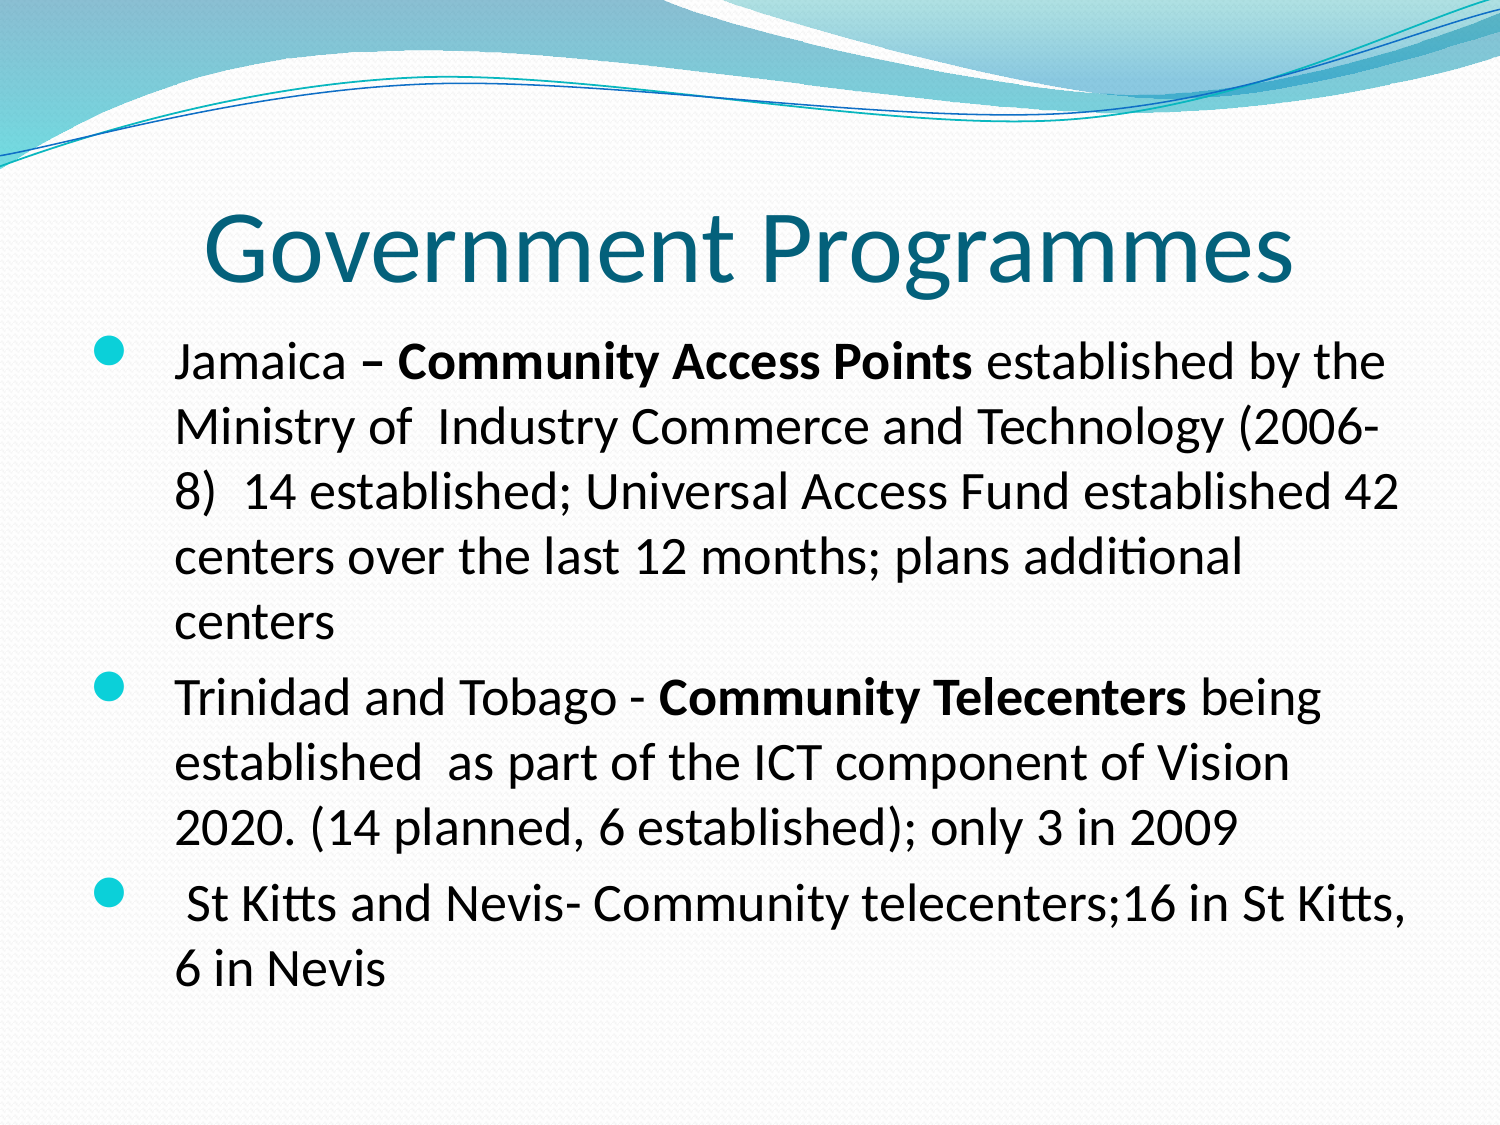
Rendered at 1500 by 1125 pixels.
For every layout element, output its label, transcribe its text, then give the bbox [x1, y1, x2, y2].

list Jamaica – Community Access Points established by the Ministry of Industry Commerce and Technology (2006-8) 14 established; Universal Access Fund established 42 centers over the last 12 months; plans additional centers Trinidad and Tobago - Community Telecenters being established as part of the ICT component of Vision 2020. (14 planned, 6 established); only 3 in 2009 St Kitts and Nevis- Community telecenters;16 in St Kitts, 6 in Nevis [75, 317, 1425, 1038]
title Government Programmes [75, 115, 1425, 303]
